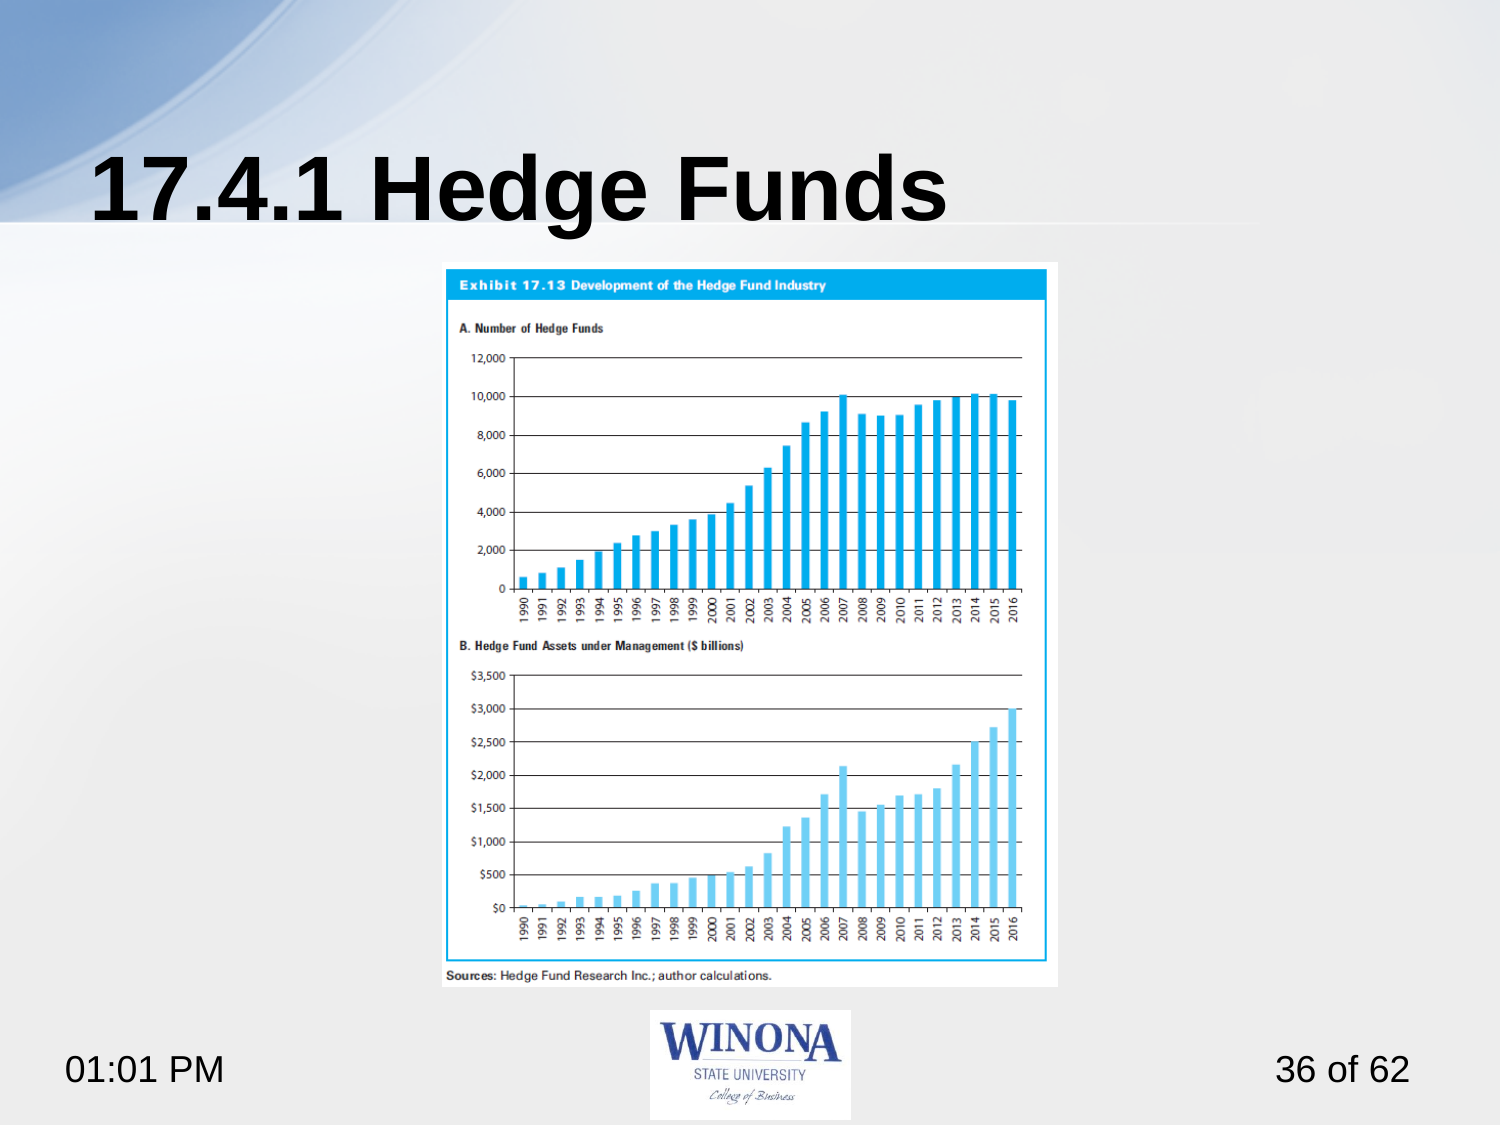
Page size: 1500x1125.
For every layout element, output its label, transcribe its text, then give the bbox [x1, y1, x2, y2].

picture [0, 0, 1500, 1125]
title 17.4.1 Hedge Funds [75, 58, 1425, 247]
